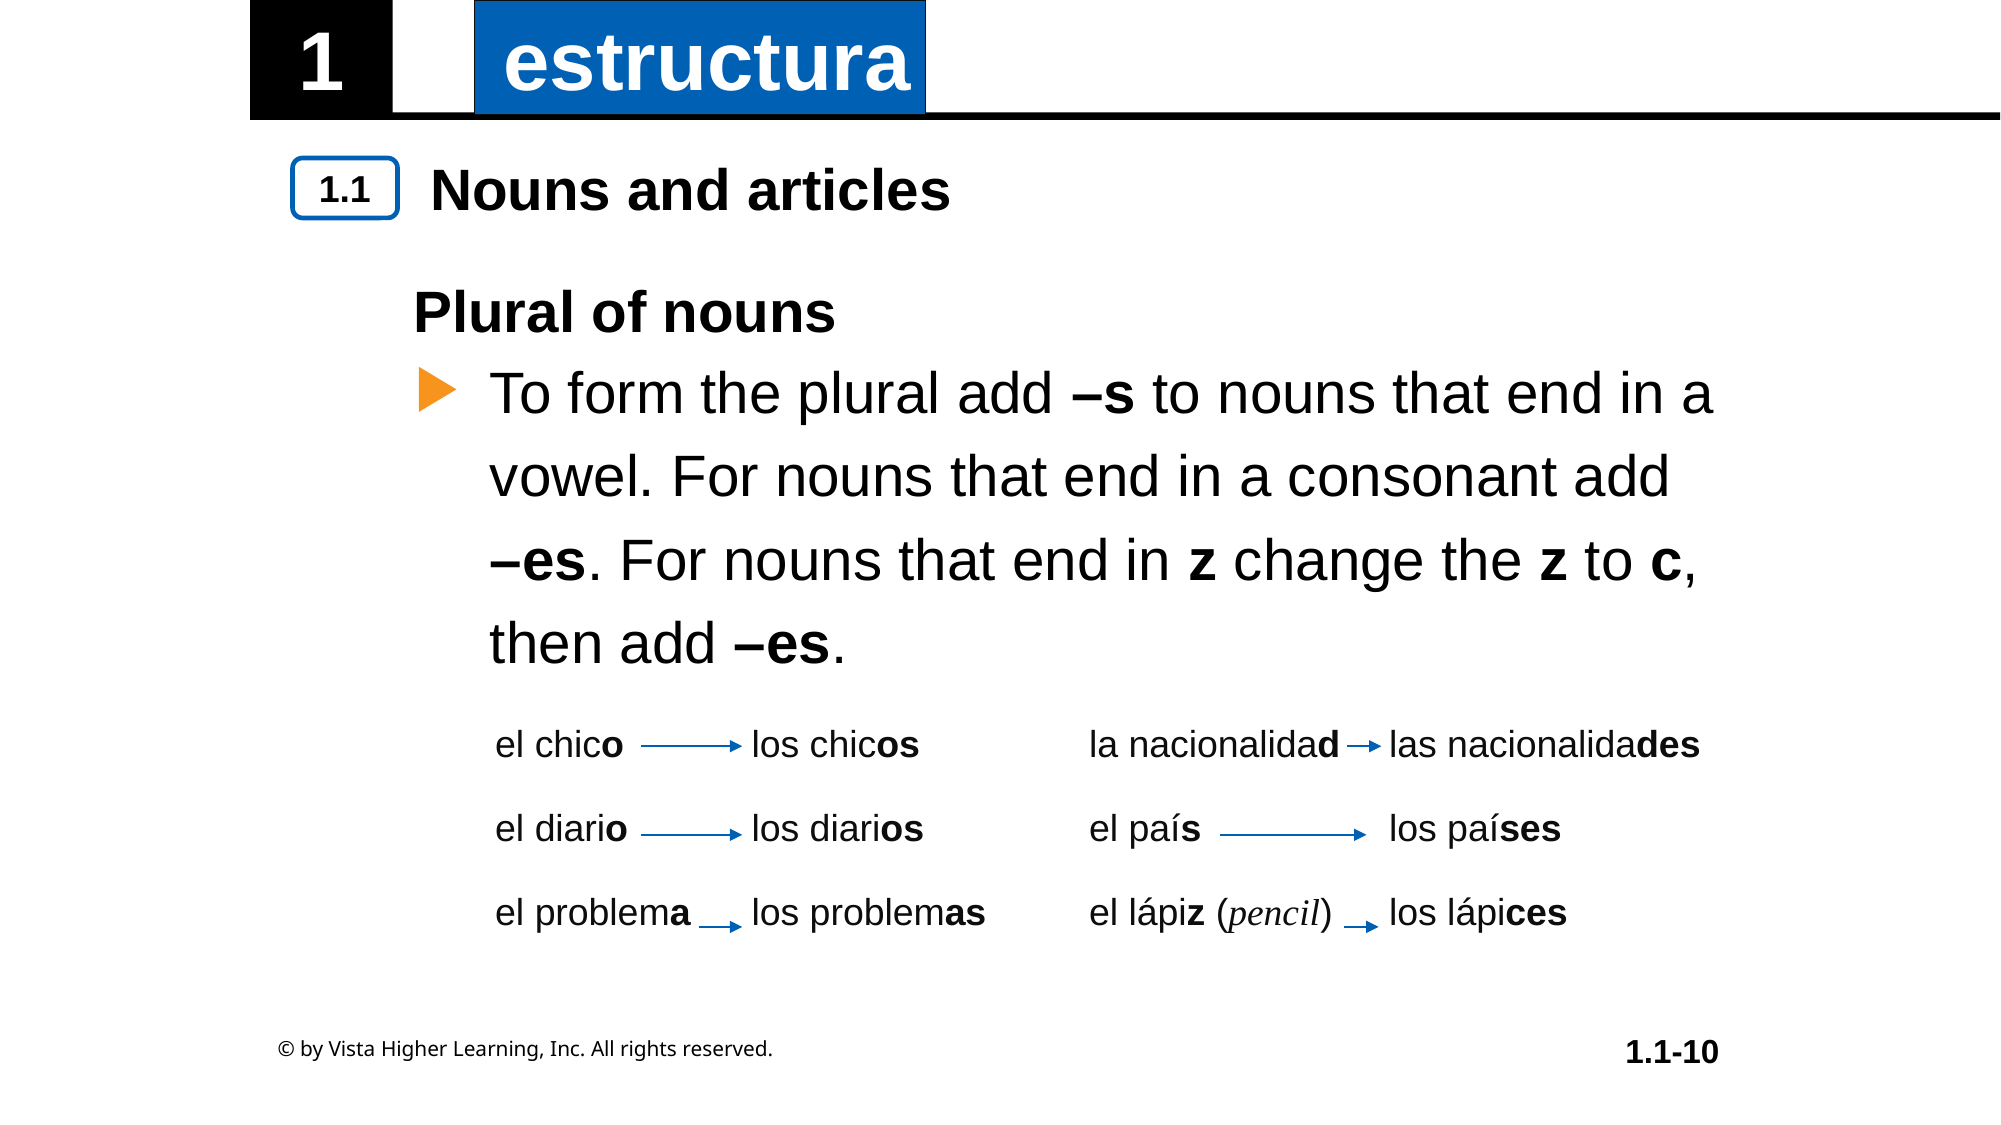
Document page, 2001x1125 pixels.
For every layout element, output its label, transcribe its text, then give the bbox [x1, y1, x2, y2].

footer © by Vista Higher Learning, Inc. All rights reserved. [262, 1023, 1231, 1076]
table_header la nacionalidad el país el lápiz (pencil) [1074, 716, 1374, 961]
text_box [417, 365, 458, 413]
table_header el chico el diario el problema [480, 716, 737, 961]
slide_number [1283, 1023, 1735, 1077]
table_header las nacionalidades los países los lápices [1374, 716, 1735, 961]
text_box To form the plural add –s to nouns that end in a vowel. For nouns that end in a consonant add –es. For nouns that end in z change the z to c, then add –es. [400, 334, 1735, 663]
table_header los chicos los diarios los problemas [737, 716, 1074, 961]
text_box Plural of nouns [398, 253, 1000, 353]
